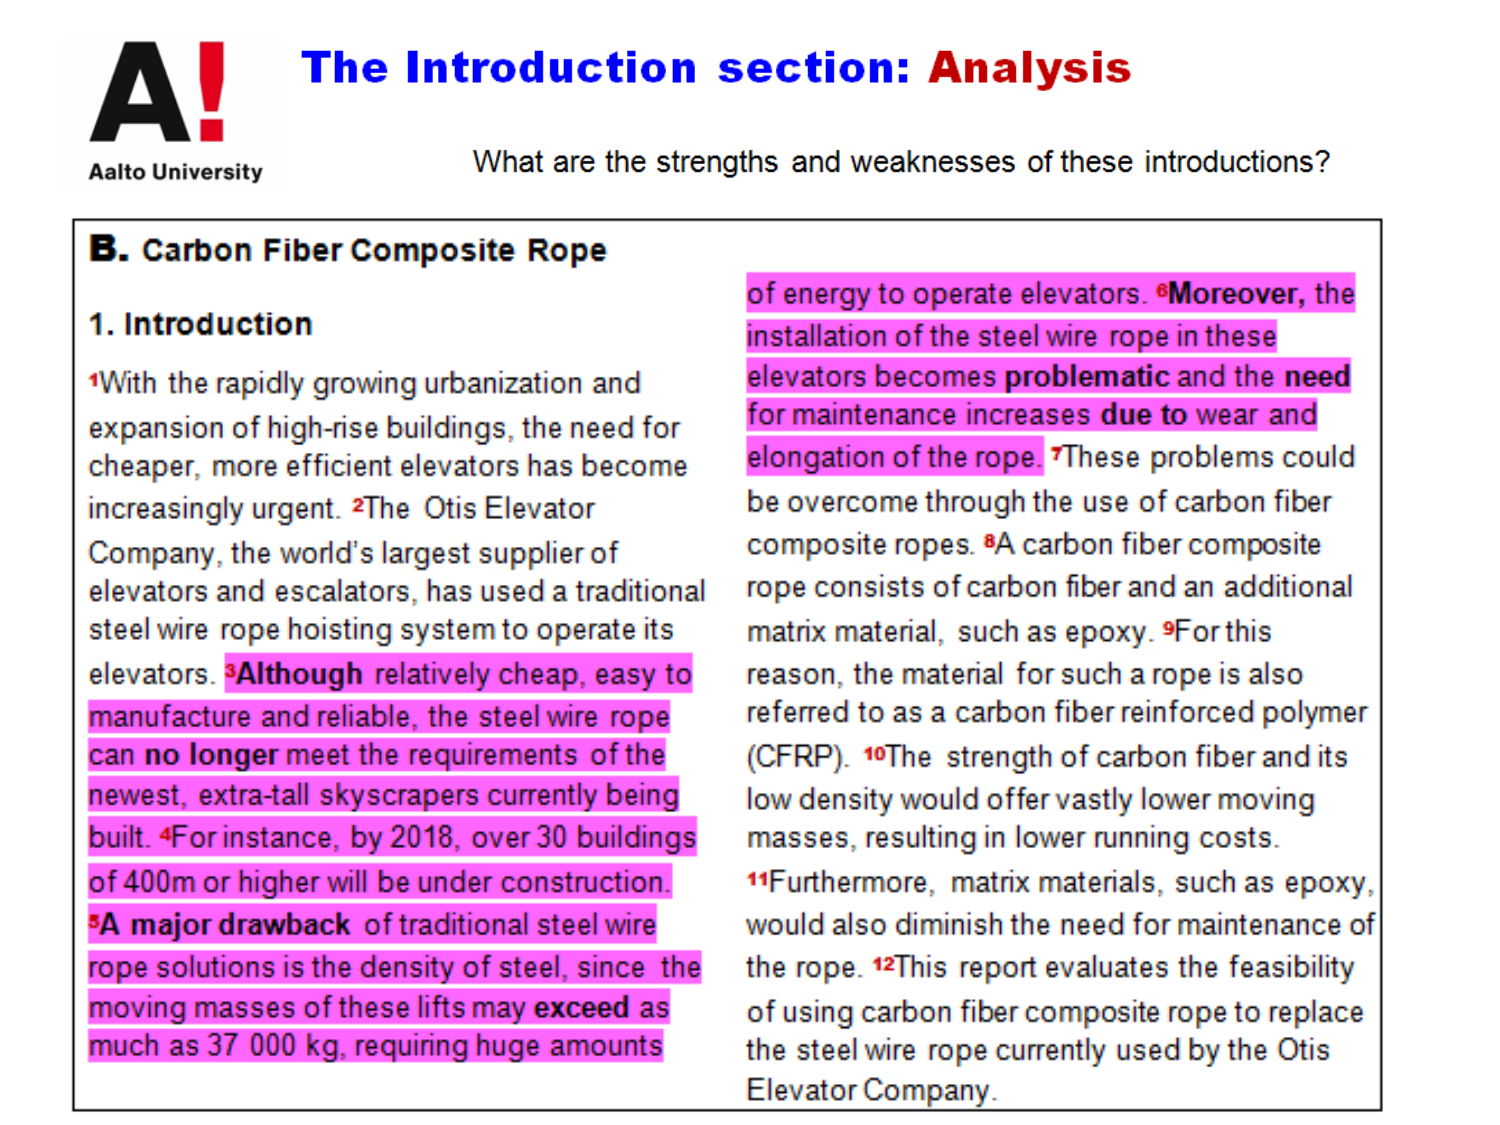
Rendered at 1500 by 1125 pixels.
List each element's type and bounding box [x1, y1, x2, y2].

picture [64, 207, 1393, 1122]
picture [41, 30, 1393, 192]
